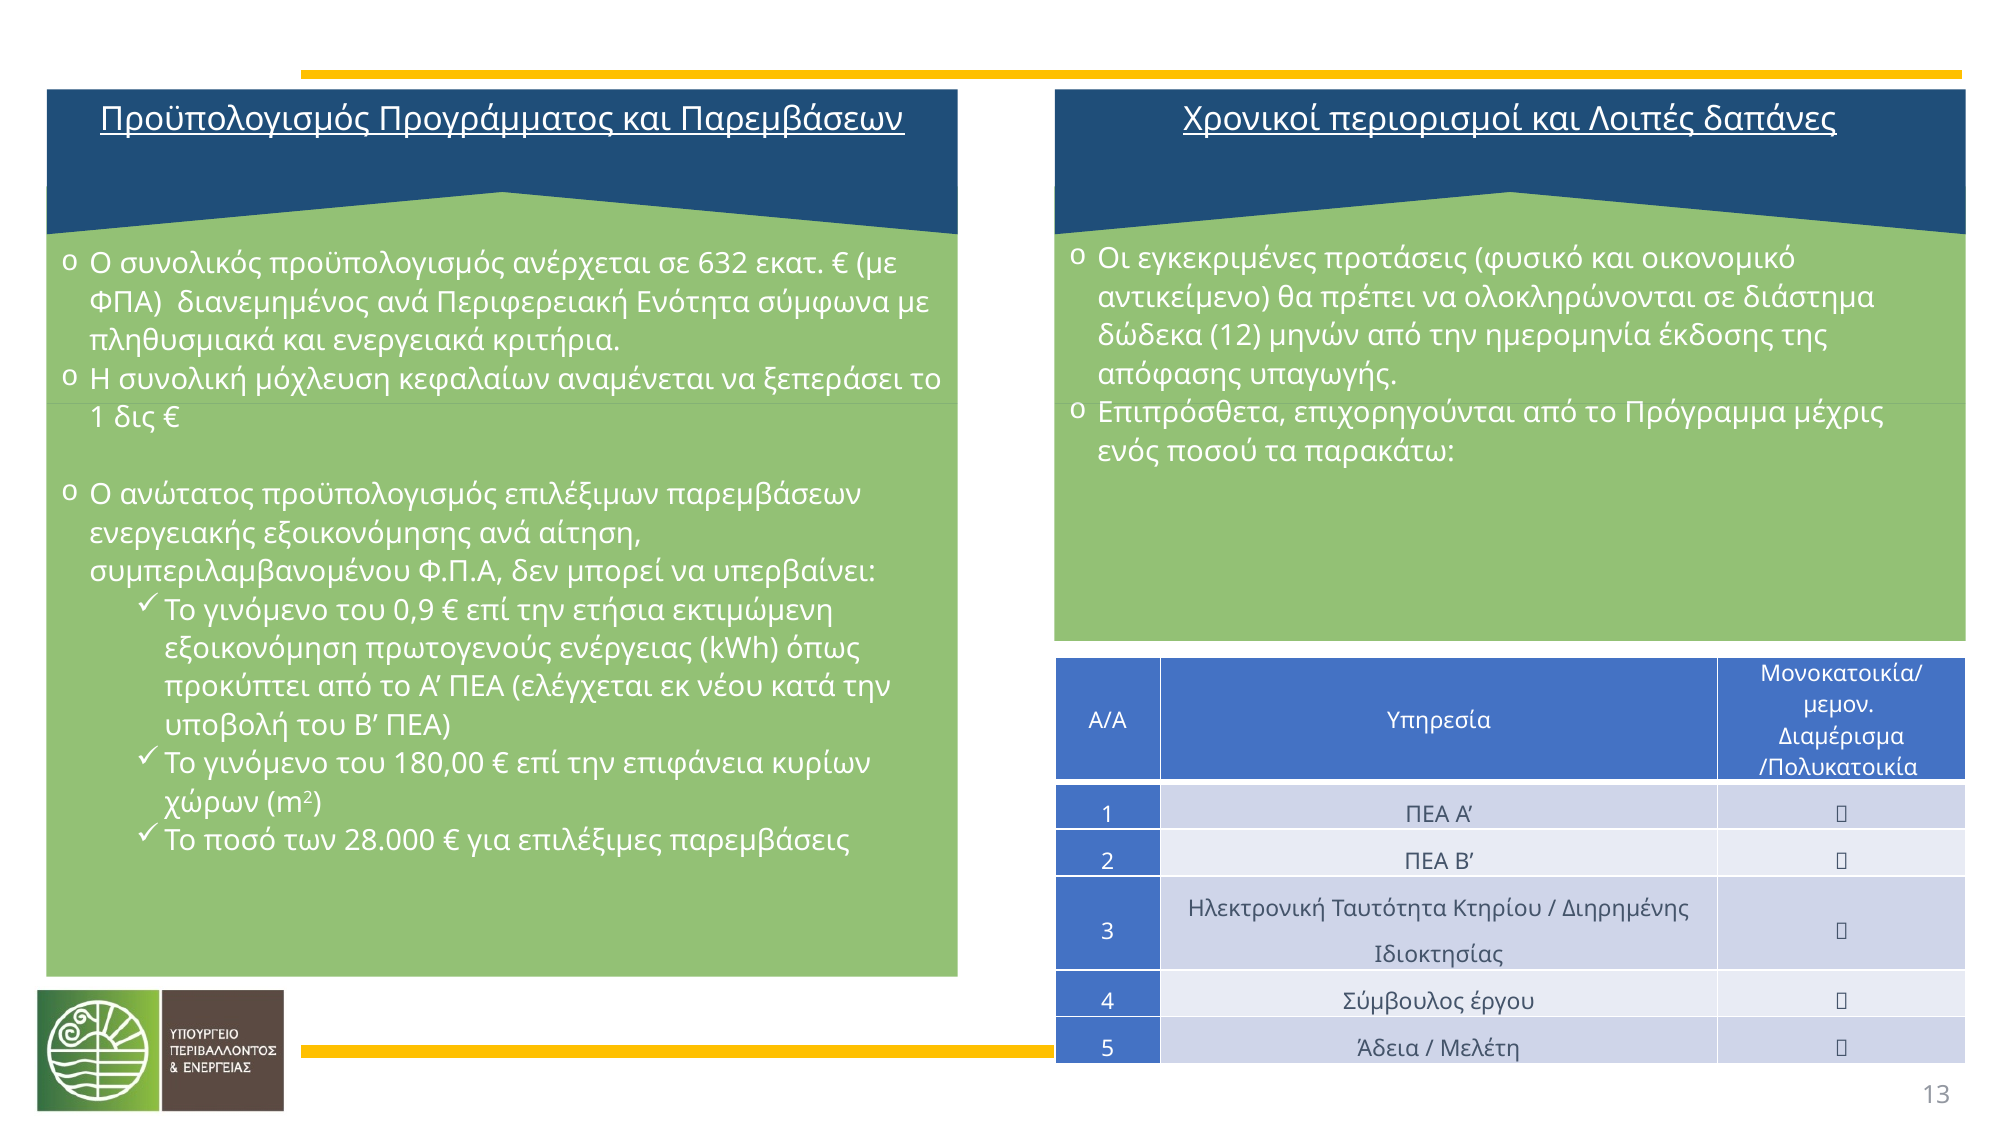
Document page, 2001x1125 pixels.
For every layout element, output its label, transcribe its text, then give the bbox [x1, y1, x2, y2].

table_cell  [1718, 971, 1965, 1016]
table_cell ΠΕΑ Α’ [1161, 785, 1717, 828]
table_cell 4 [1056, 971, 1160, 1016]
table_cell Σύμβουλος έργου [1161, 971, 1717, 1016]
table_cell  [1718, 1017, 1965, 1063]
text_box Ο συνολικός προϋπολογισμός ανέρχεται σε 632 εκατ. € (με ΦΠΑ) διανεμημένος ανά Περιφερειακή Ενότητα σύμφωνα με πληθυσμιακά και ενεργειακά κριτήρια. Η συνολική μόχλευση κεφαλαίων αναμένεται να ξεπεράσει το 1 δις € Ο ανώτατος προϋπολογισμός επιλέξιμων παρεμβάσεων ενεργειακής εξοικονόμησης ανά αίτηση, συμπεριλαμβανομένου Φ.Π.Α, δεν μπορεί να υπερβαίνει: Το γινόμενο του 0,9 € επί την ετήσια εκτιμώμενη εξοικονόμηση πρωτογενούς ενέργειας (kWh) όπως προκύπτει από το Α’ ΠΕΑ (ελέγχεται εκ νέου κατά την υποβολή του Β’ ΠΕΑ) Το γινόμενο του 180,00 € επί την επιφάνεια κυρίων χώρων (m2) Το ποσό των 28.000 € για επιλέξιμες παρεμβάσεις [45, 194, 959, 978]
table_header Μονοκατοικία/ μεμον. Διαμέρισμα /Πολυκατοικία [1718, 658, 1965, 779]
table_cell ΠΕΑ Β’ [1161, 830, 1717, 875]
table_cell 3 [1056, 877, 1160, 969]
picture [34, 986, 287, 1116]
text_box Χρονικοί περιορισμοί και Λοιπές δαπάνες [1053, 88, 1967, 236]
table_header Α/Α [1056, 658, 1160, 779]
table_cell 1 [1056, 785, 1160, 828]
text_box Οι εγκεκριμένες προτάσεις (φυσικό και οικονομικό αντικείμενο) θα πρέπει να ολοκληρώνονται σε διάστημα δώδεκα (12) μηνών από την ημερομηνία έκδοσης της απόφασης υπαγωγής. Επιπρόσθετα, επιχορηγούνται από το Πρόγραμμα μέχρις ενός ποσού τα παρακάτω: [1053, 194, 1967, 642]
table_cell  [1718, 877, 1965, 969]
table_cell 2 [1056, 830, 1160, 875]
table_cell Άδεια / Μελέτη [1161, 1017, 1717, 1063]
table_header Υπηρεσία [1161, 658, 1717, 779]
slide_number 13 [1515, 1065, 1966, 1125]
table_cell  [1718, 830, 1965, 875]
table_cell 5 [1056, 1017, 1160, 1063]
text_box Προϋπολογισμός Προγράμματος και Παρεμβάσεων [45, 88, 959, 236]
table_cell Ηλεκτρονική Ταυτότητα Κτηρίου / Διηρημένης Ιδιοκτησίας [1161, 877, 1717, 969]
table_cell  [1718, 785, 1965, 828]
